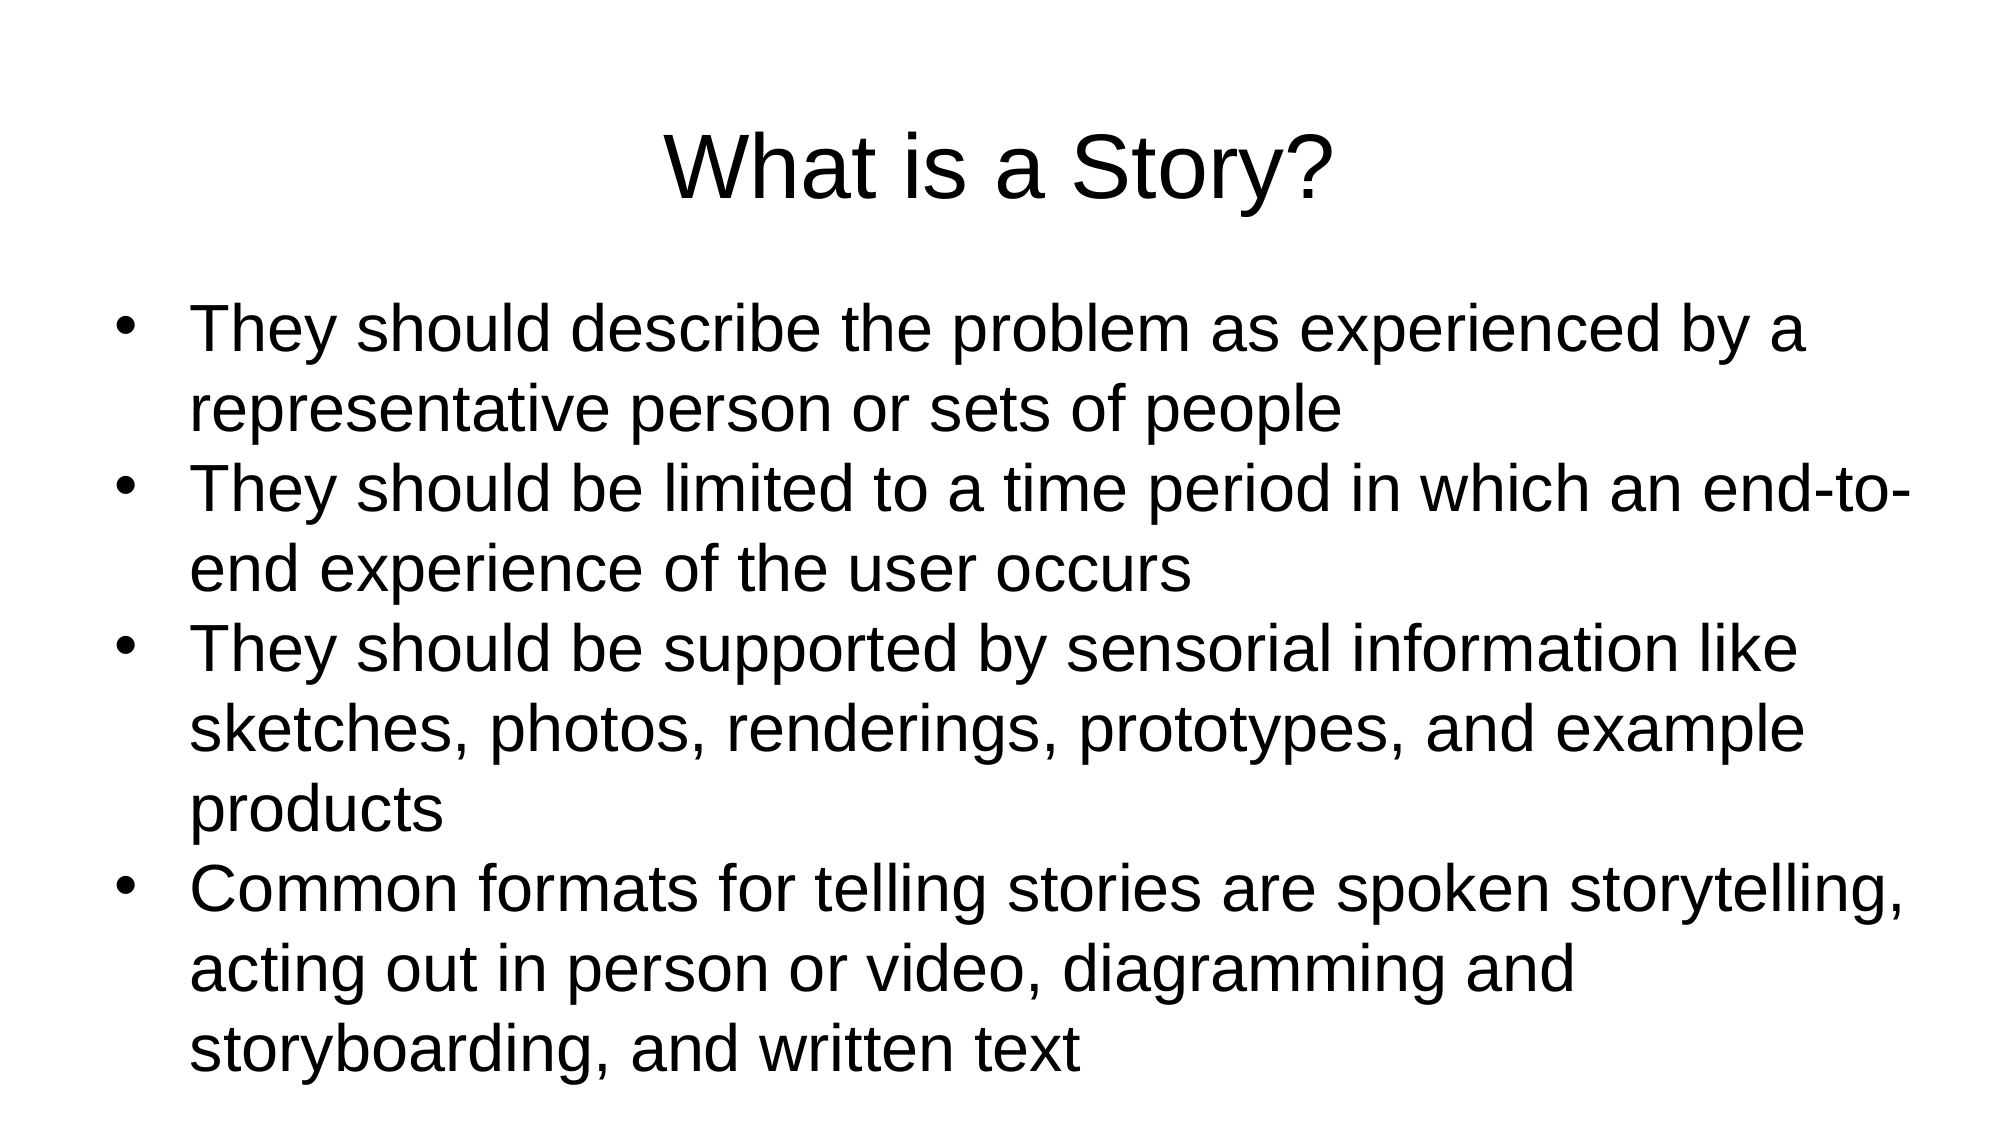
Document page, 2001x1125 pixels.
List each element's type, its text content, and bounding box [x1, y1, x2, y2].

text_box They should describe the problem as experienced by a representative person or sets of people They should be limited to a time period in which an end-to-end experience of the user occurs They should be supported by sensorial information like sketches, photos, renderings, prototypes, and example products Common formats for telling stories are spoken storytelling, acting out in person or video, diagramming and storyboarding, and written text [24, 277, 2000, 1092]
title What is a Story? [137, 59, 1863, 277]
